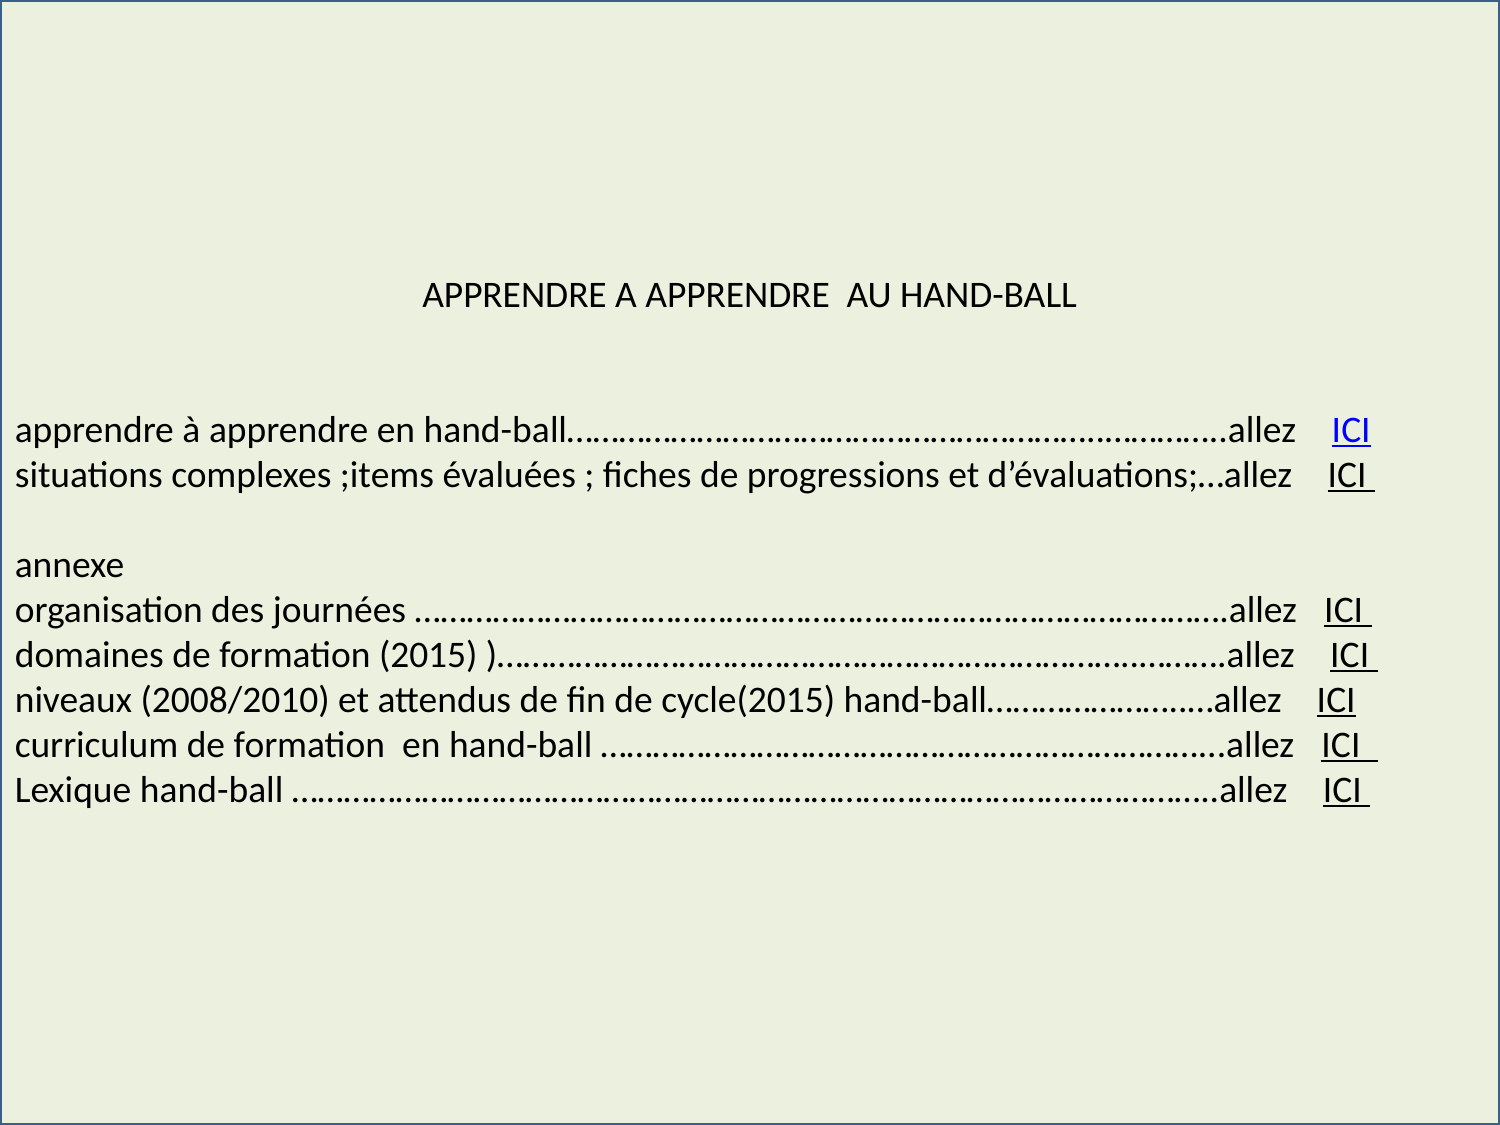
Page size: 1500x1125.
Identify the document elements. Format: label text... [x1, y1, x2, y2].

text_box APPRENDRE A APPRENDRE AU HAND-BALL apprendre à apprendre en hand-ball……………………………………………………..…………..allez ICI situations complexes ;items évaluées ; fiches de progressions et d’évaluations;…allez ICI annexe organisation des journées ………………………………………………………………………………….allez ICI domaines de formation (2015) )………………………………………………………………..……….allez ICI niveaux (2008/2010) et attendus de fin de cycle(2015) hand-ball…………………..…allez ICI curriculum de formation en hand-ball ……………………………………………………………...allez ICI Lexique hand-ball ……………………………………………………………………………………………..allez ICI [0, 0, 1500, 1125]
